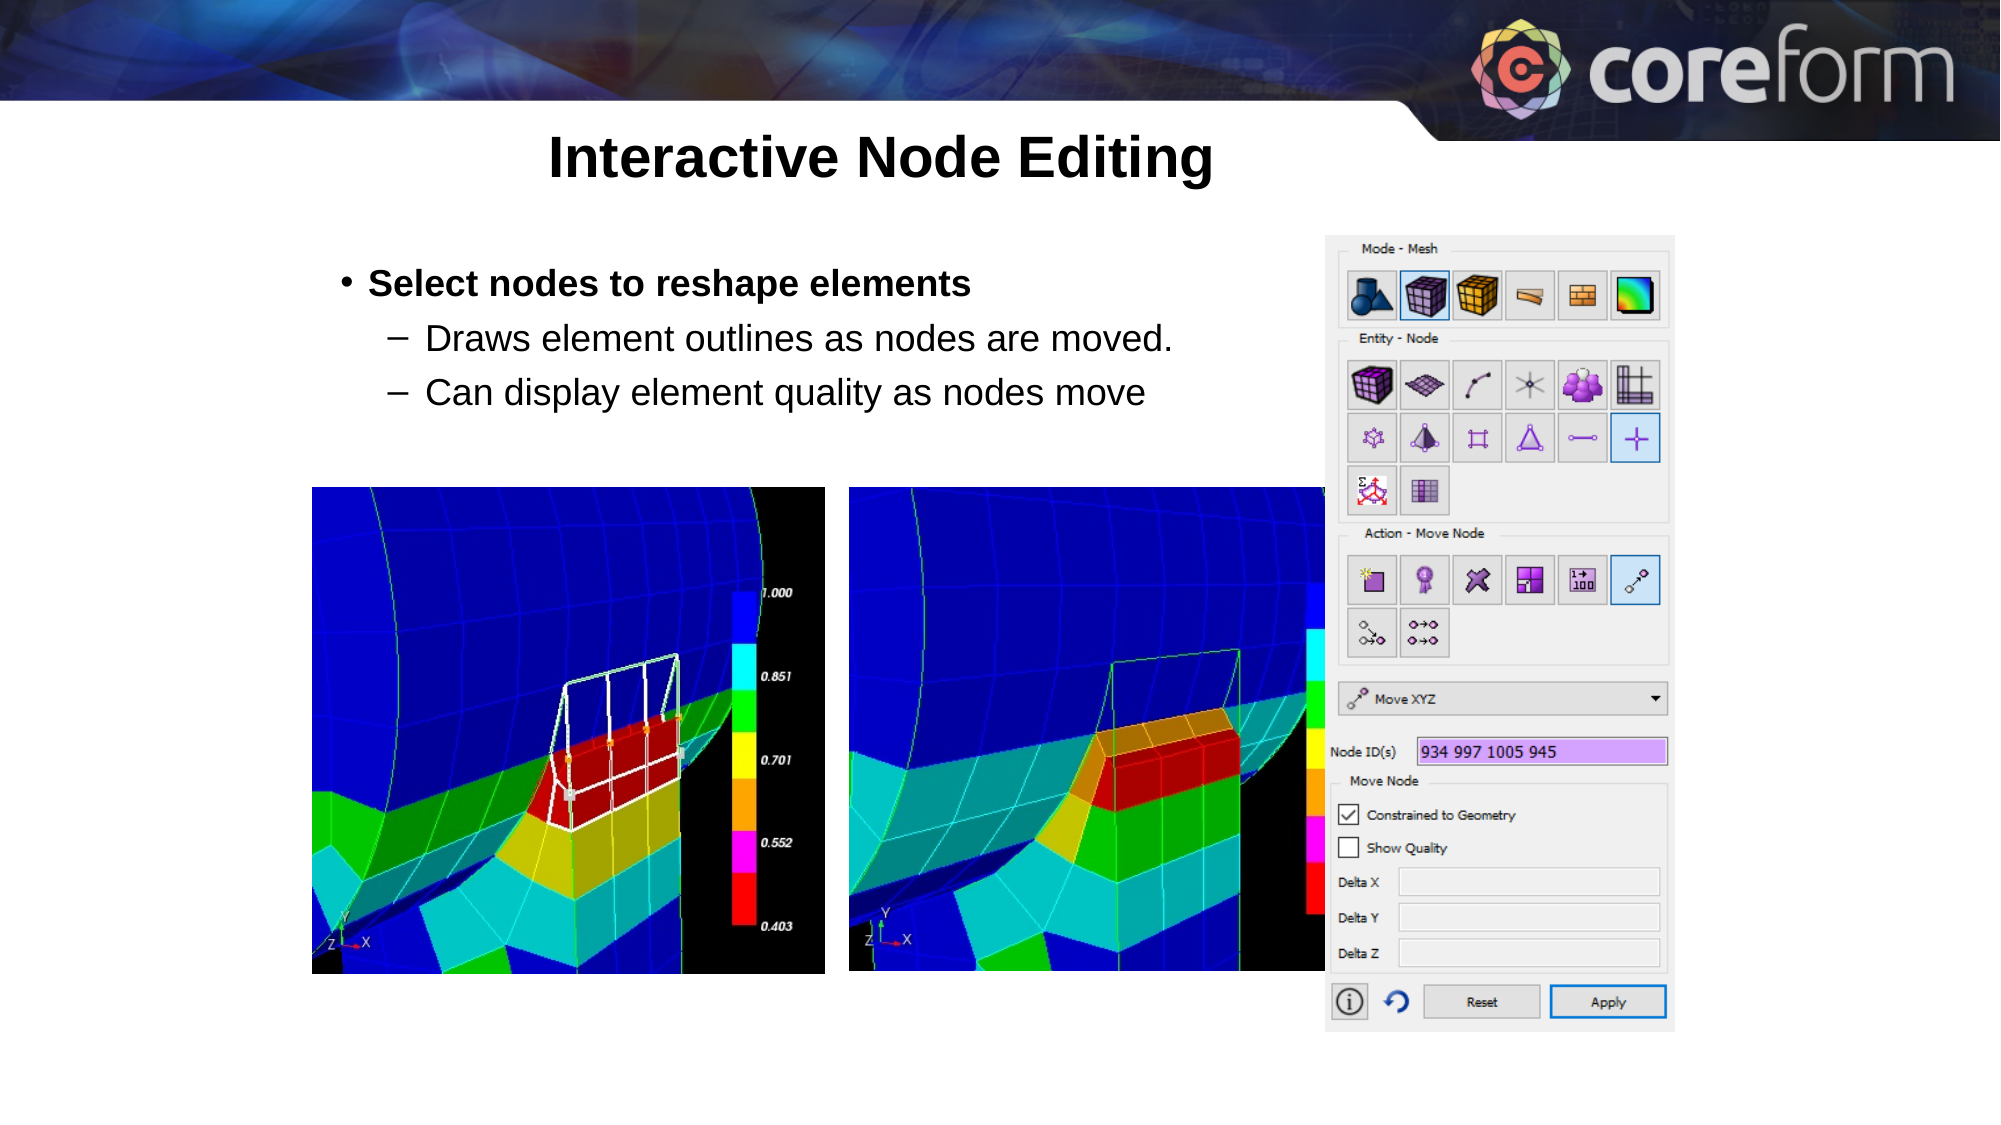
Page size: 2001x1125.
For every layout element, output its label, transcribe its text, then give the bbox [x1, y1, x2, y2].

picture [849, 235, 1676, 1032]
picture [0, 0, 2000, 141]
text_box Select nodes to reshape elements Draws element outlines as nodes are moved. Can display element quality as nodes move [312, 259, 1213, 413]
text_box Interactive Node Editing [324, 84, 1439, 224]
picture [312, 487, 825, 974]
